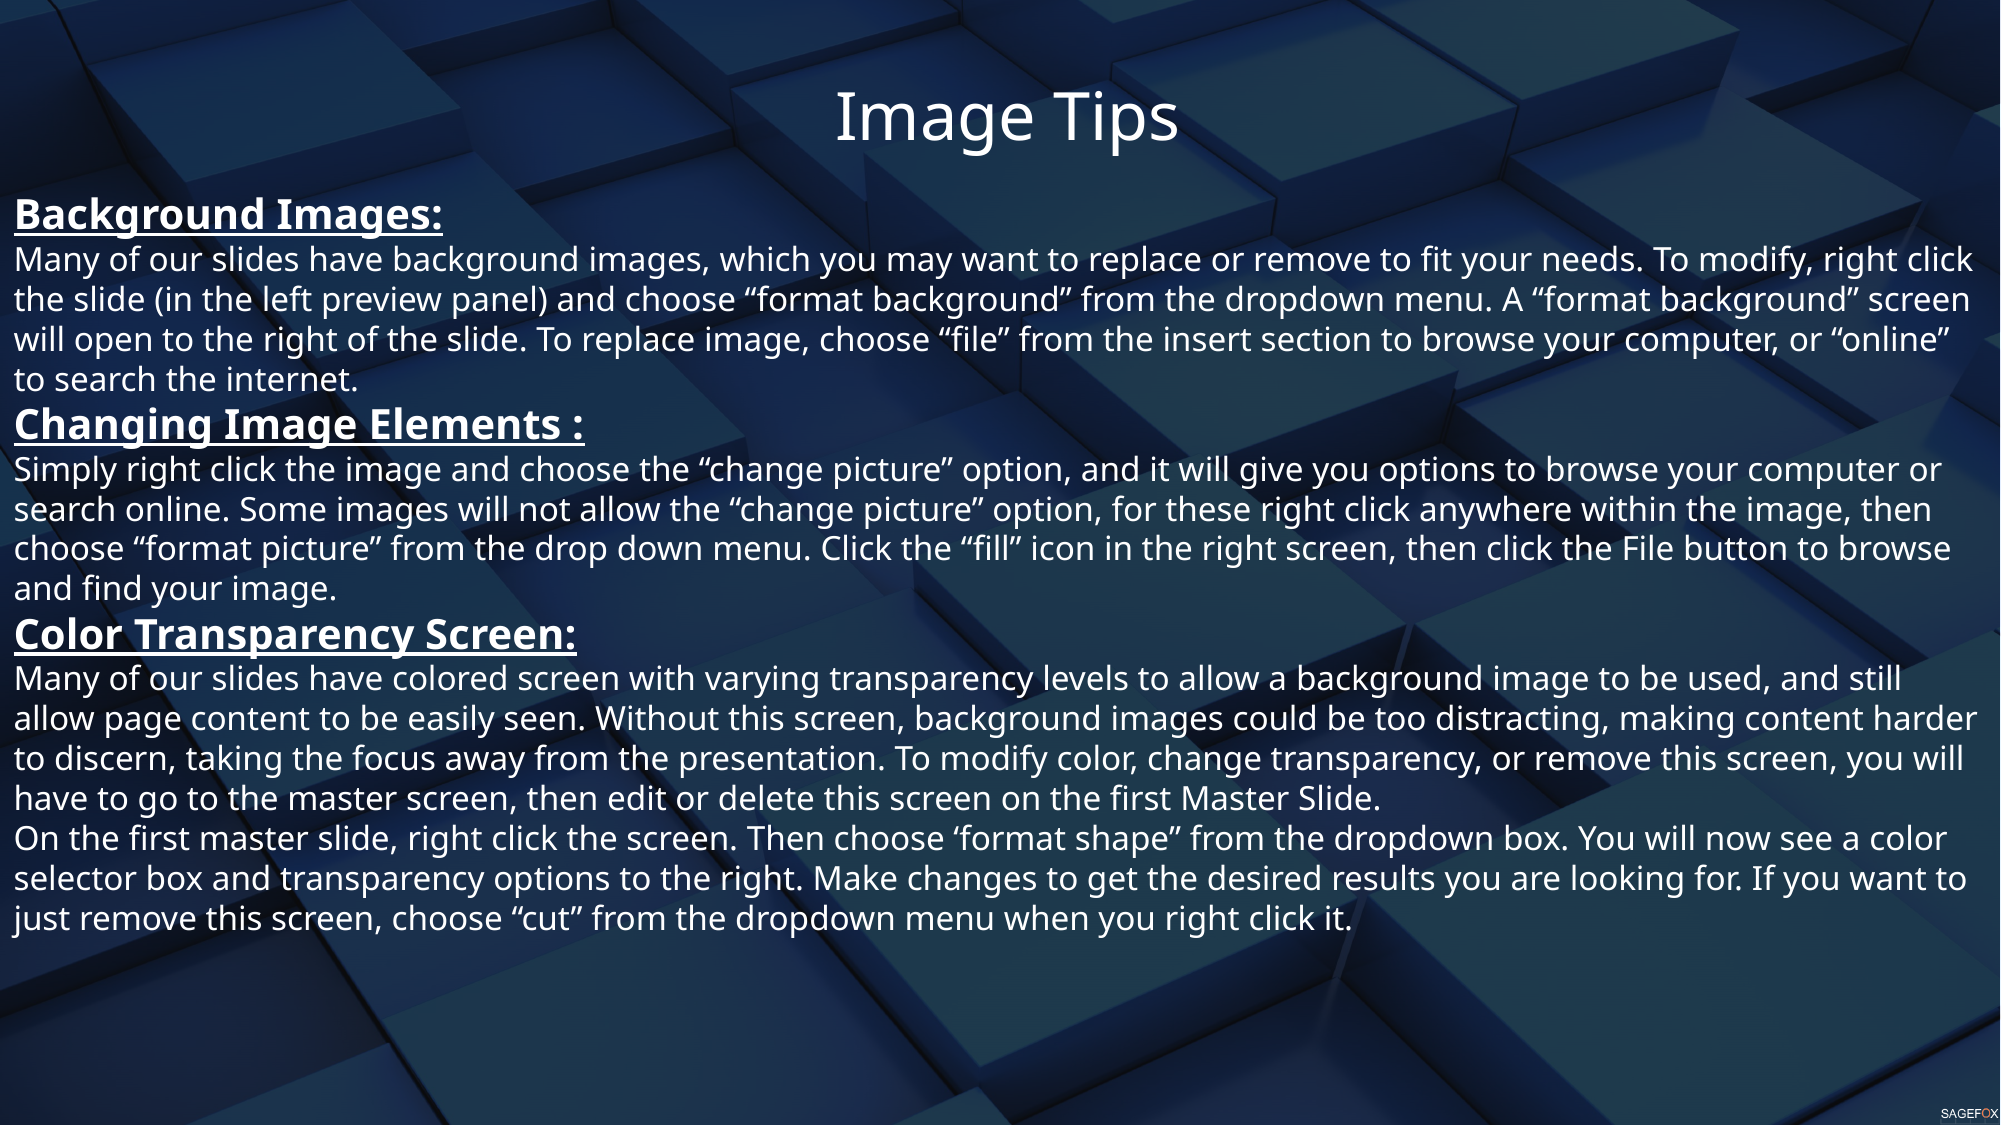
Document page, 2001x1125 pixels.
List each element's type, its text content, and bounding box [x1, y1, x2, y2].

title Image Tips [597, 59, 1420, 177]
text_box Background Images: Many of our slides have background images, which you may want to replace or remove to fit your needs. To modify, right click the slide (in the left preview panel) and choose “format background” from the dropdown menu. A “format background” screen will open to the right of the slide. To replace image, choose “file” from the insert section to browse your computer, or “online” to search the internet. Changing Image Elements : Simply right click the image and choose the “change picture” option, and it will give you options to browse your computer or search online. Some images will not allow the “change picture” option, for these right click anywhere within the image, then choose “format picture” from the drop down menu. Click the “fill” icon in the right screen, then click the File button to browse and find your image. Color Transparency Screen: Many of our slides have colored screen with varying transparency levels to allow a background image to be used, and still allow page content to be easily seen. Without this screen, background images could be too distracting, making content harder to discern, taking the focus away from the presentation. To modify color, change transparency, or remove this screen, you will have to go to the master screen, then edit or delete this screen on the first Master Slide. On the first master slide, right click the screen. Then choose ‘format shape” from the dropdown box. You will now see a color selector box and transparency options to the right. Make changes to get the desired results you are looking for. If you want to just remove this screen, choose “cut” from the dropdown menu when you right click it. [0, 0, 2000, 1125]
